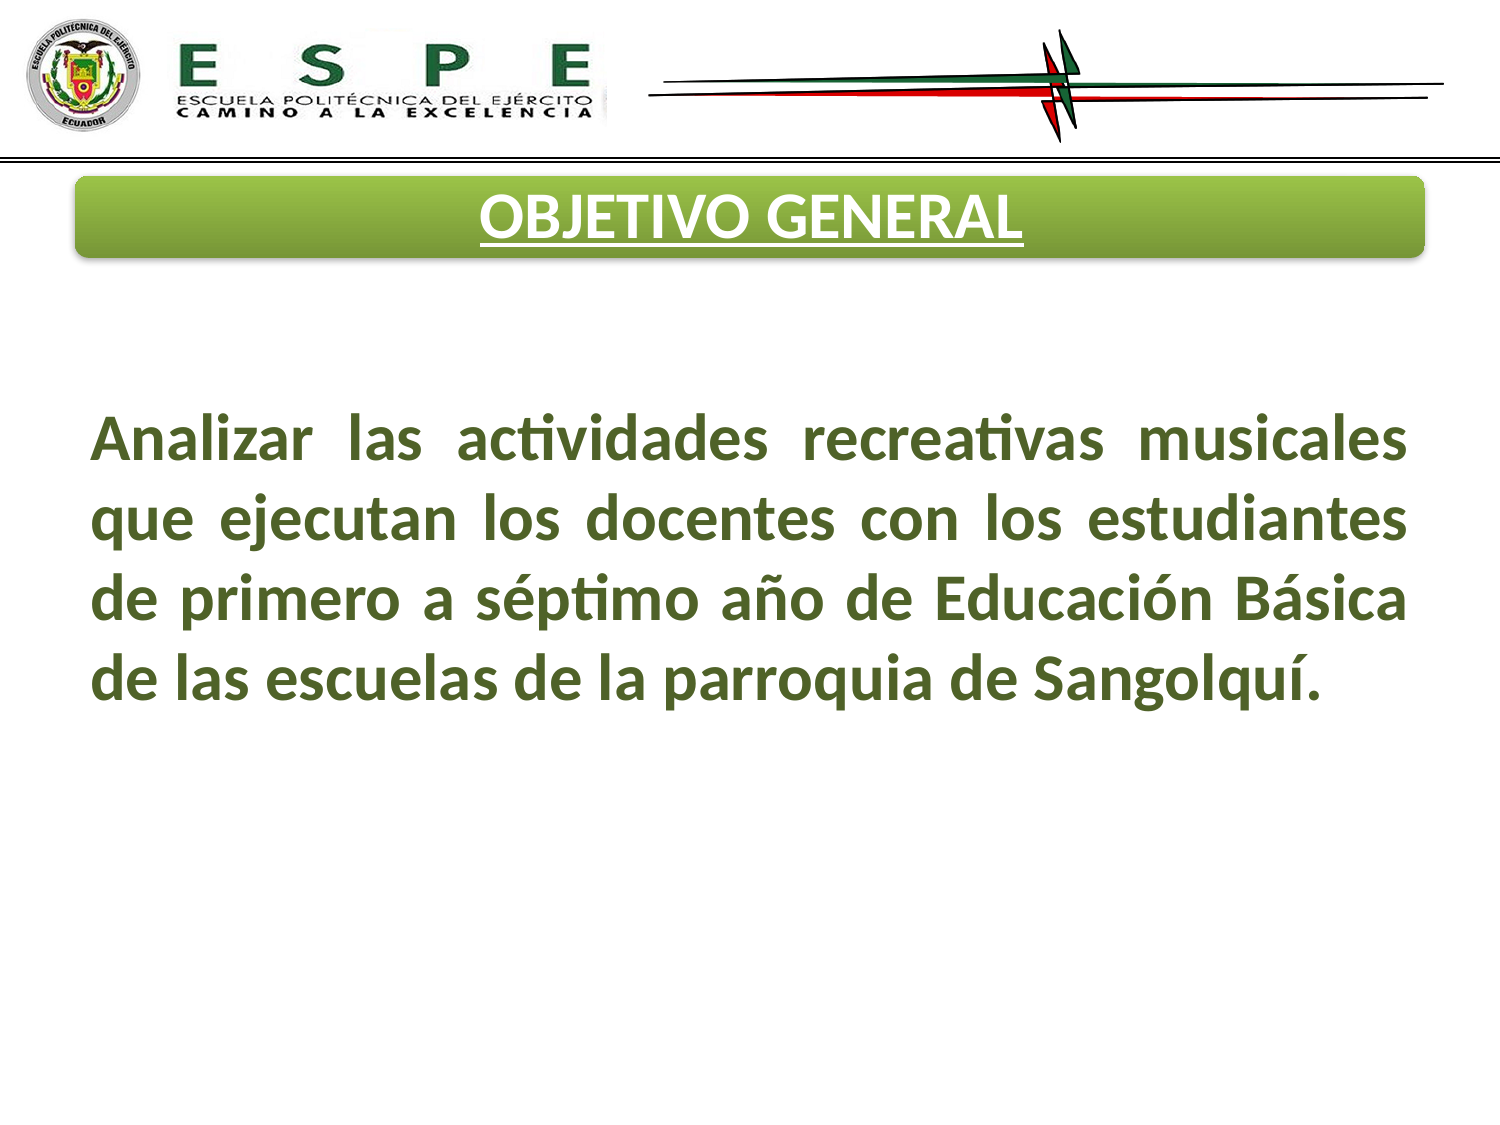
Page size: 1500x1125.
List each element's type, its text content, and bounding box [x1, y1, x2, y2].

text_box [74, 175, 1426, 259]
picture [0, 0, 1500, 167]
list Analizar las actividades recreativas musicales que ejecutan los docentes con los estudiantes de primero a séptimo año de Educación Básica de las escuelas de la parroquia de Sangolquí. [75, 386, 1425, 938]
